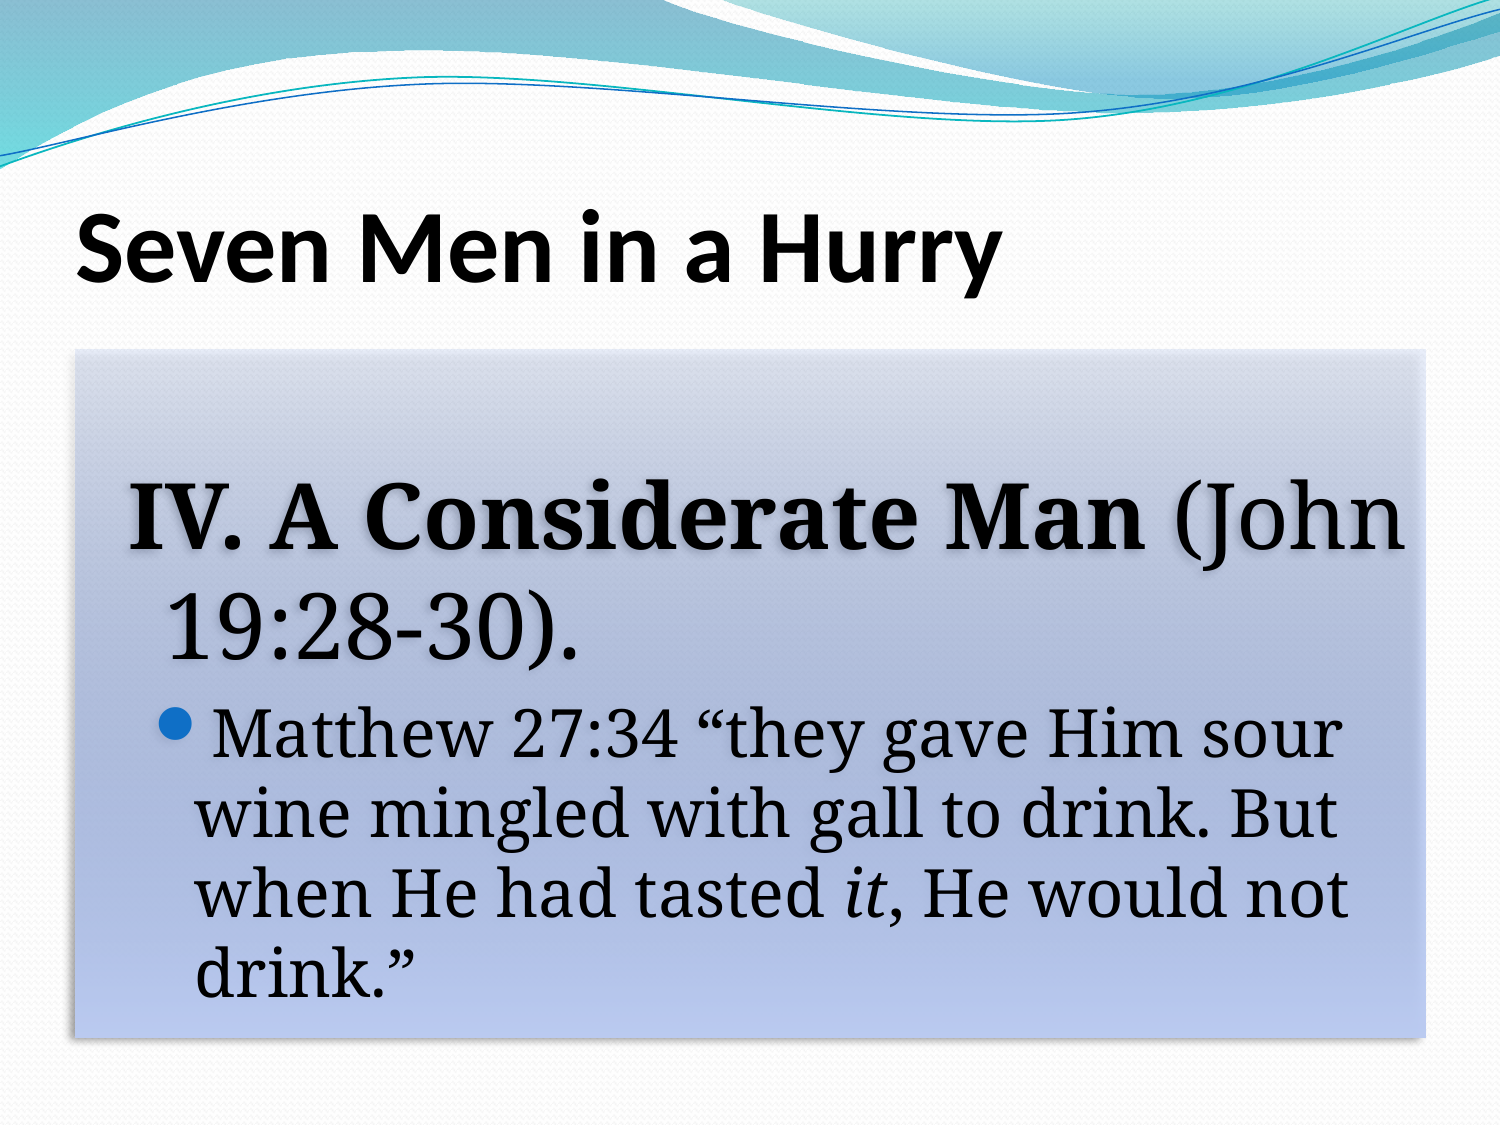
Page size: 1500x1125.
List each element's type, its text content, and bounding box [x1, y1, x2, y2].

title Seven Men in a Hurry [75, 115, 1425, 303]
list IV. A Considerate Man (John 19:28-30). Matthew 27:34 “they gave Him sour wine mingled with gall to drink. But when He had tasted it, He would not drink.” [75, 350, 1425, 1038]
